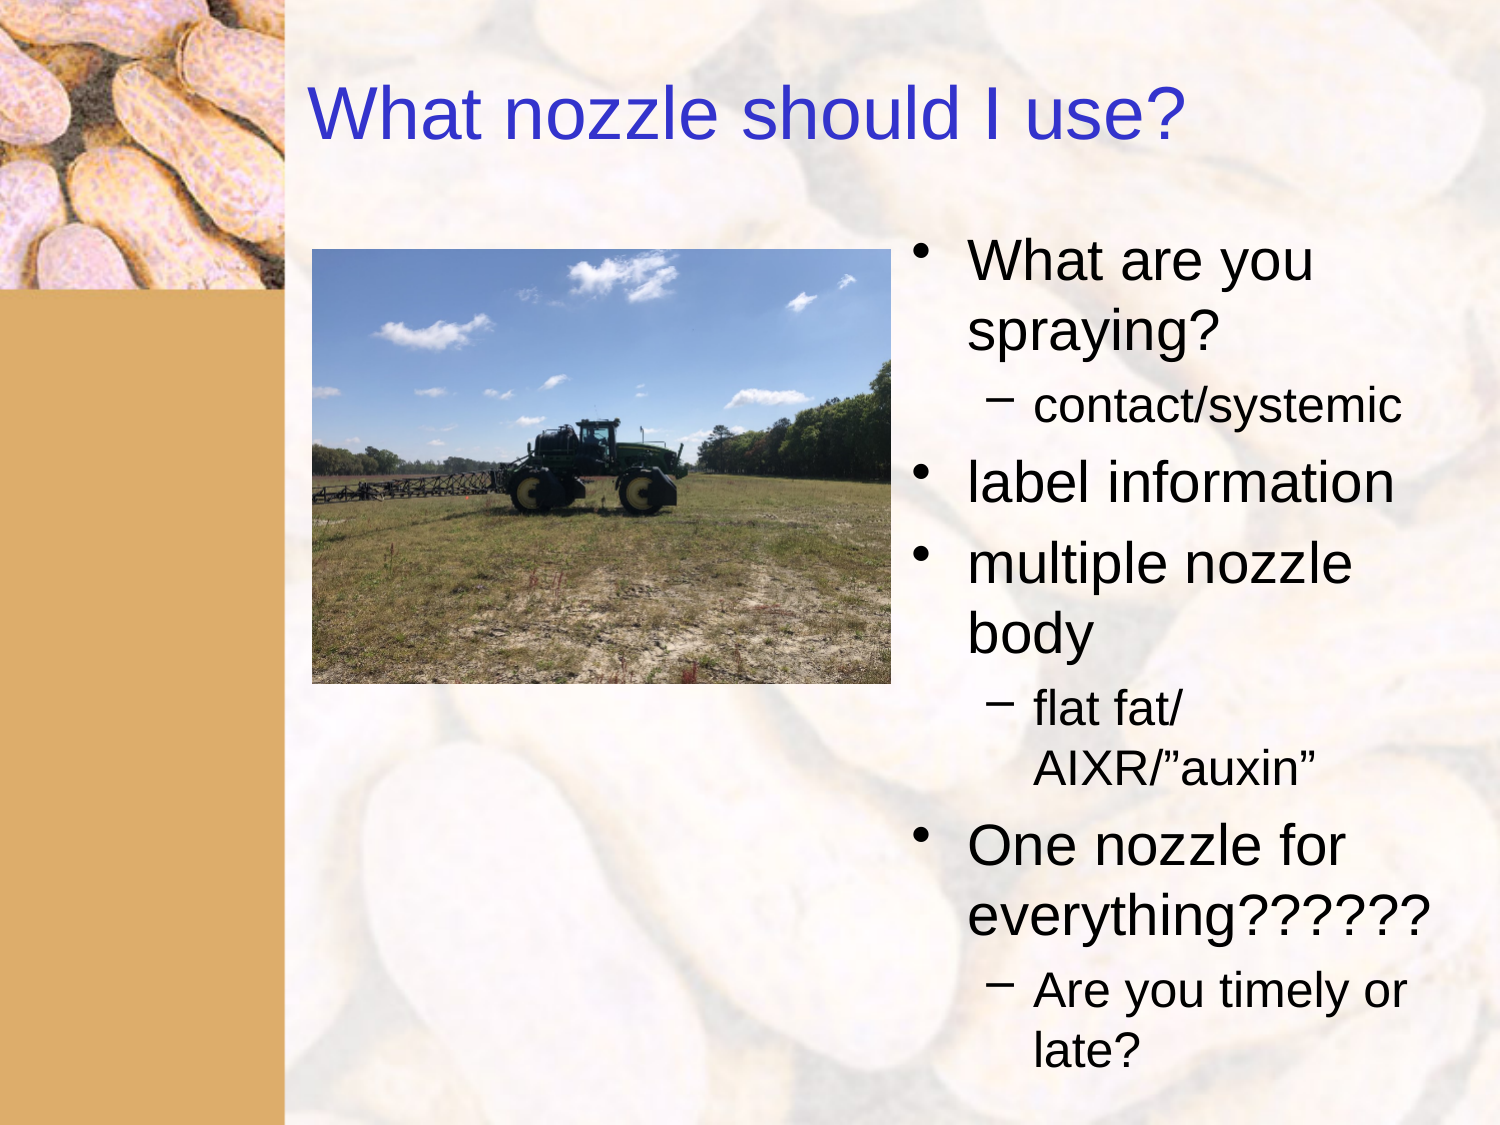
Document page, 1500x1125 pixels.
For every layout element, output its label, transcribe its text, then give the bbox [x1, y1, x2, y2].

list What are you spraying? contact/systemic label information multiple nozzle body flat fat/ AIXR/”auxin” One nozzle for everything?????? Are you timely or late? [896, 214, 1476, 1051]
picture [0, 0, 1500, 1125]
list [311, 249, 891, 685]
title What nozzle should I use? [292, 15, 1489, 204]
